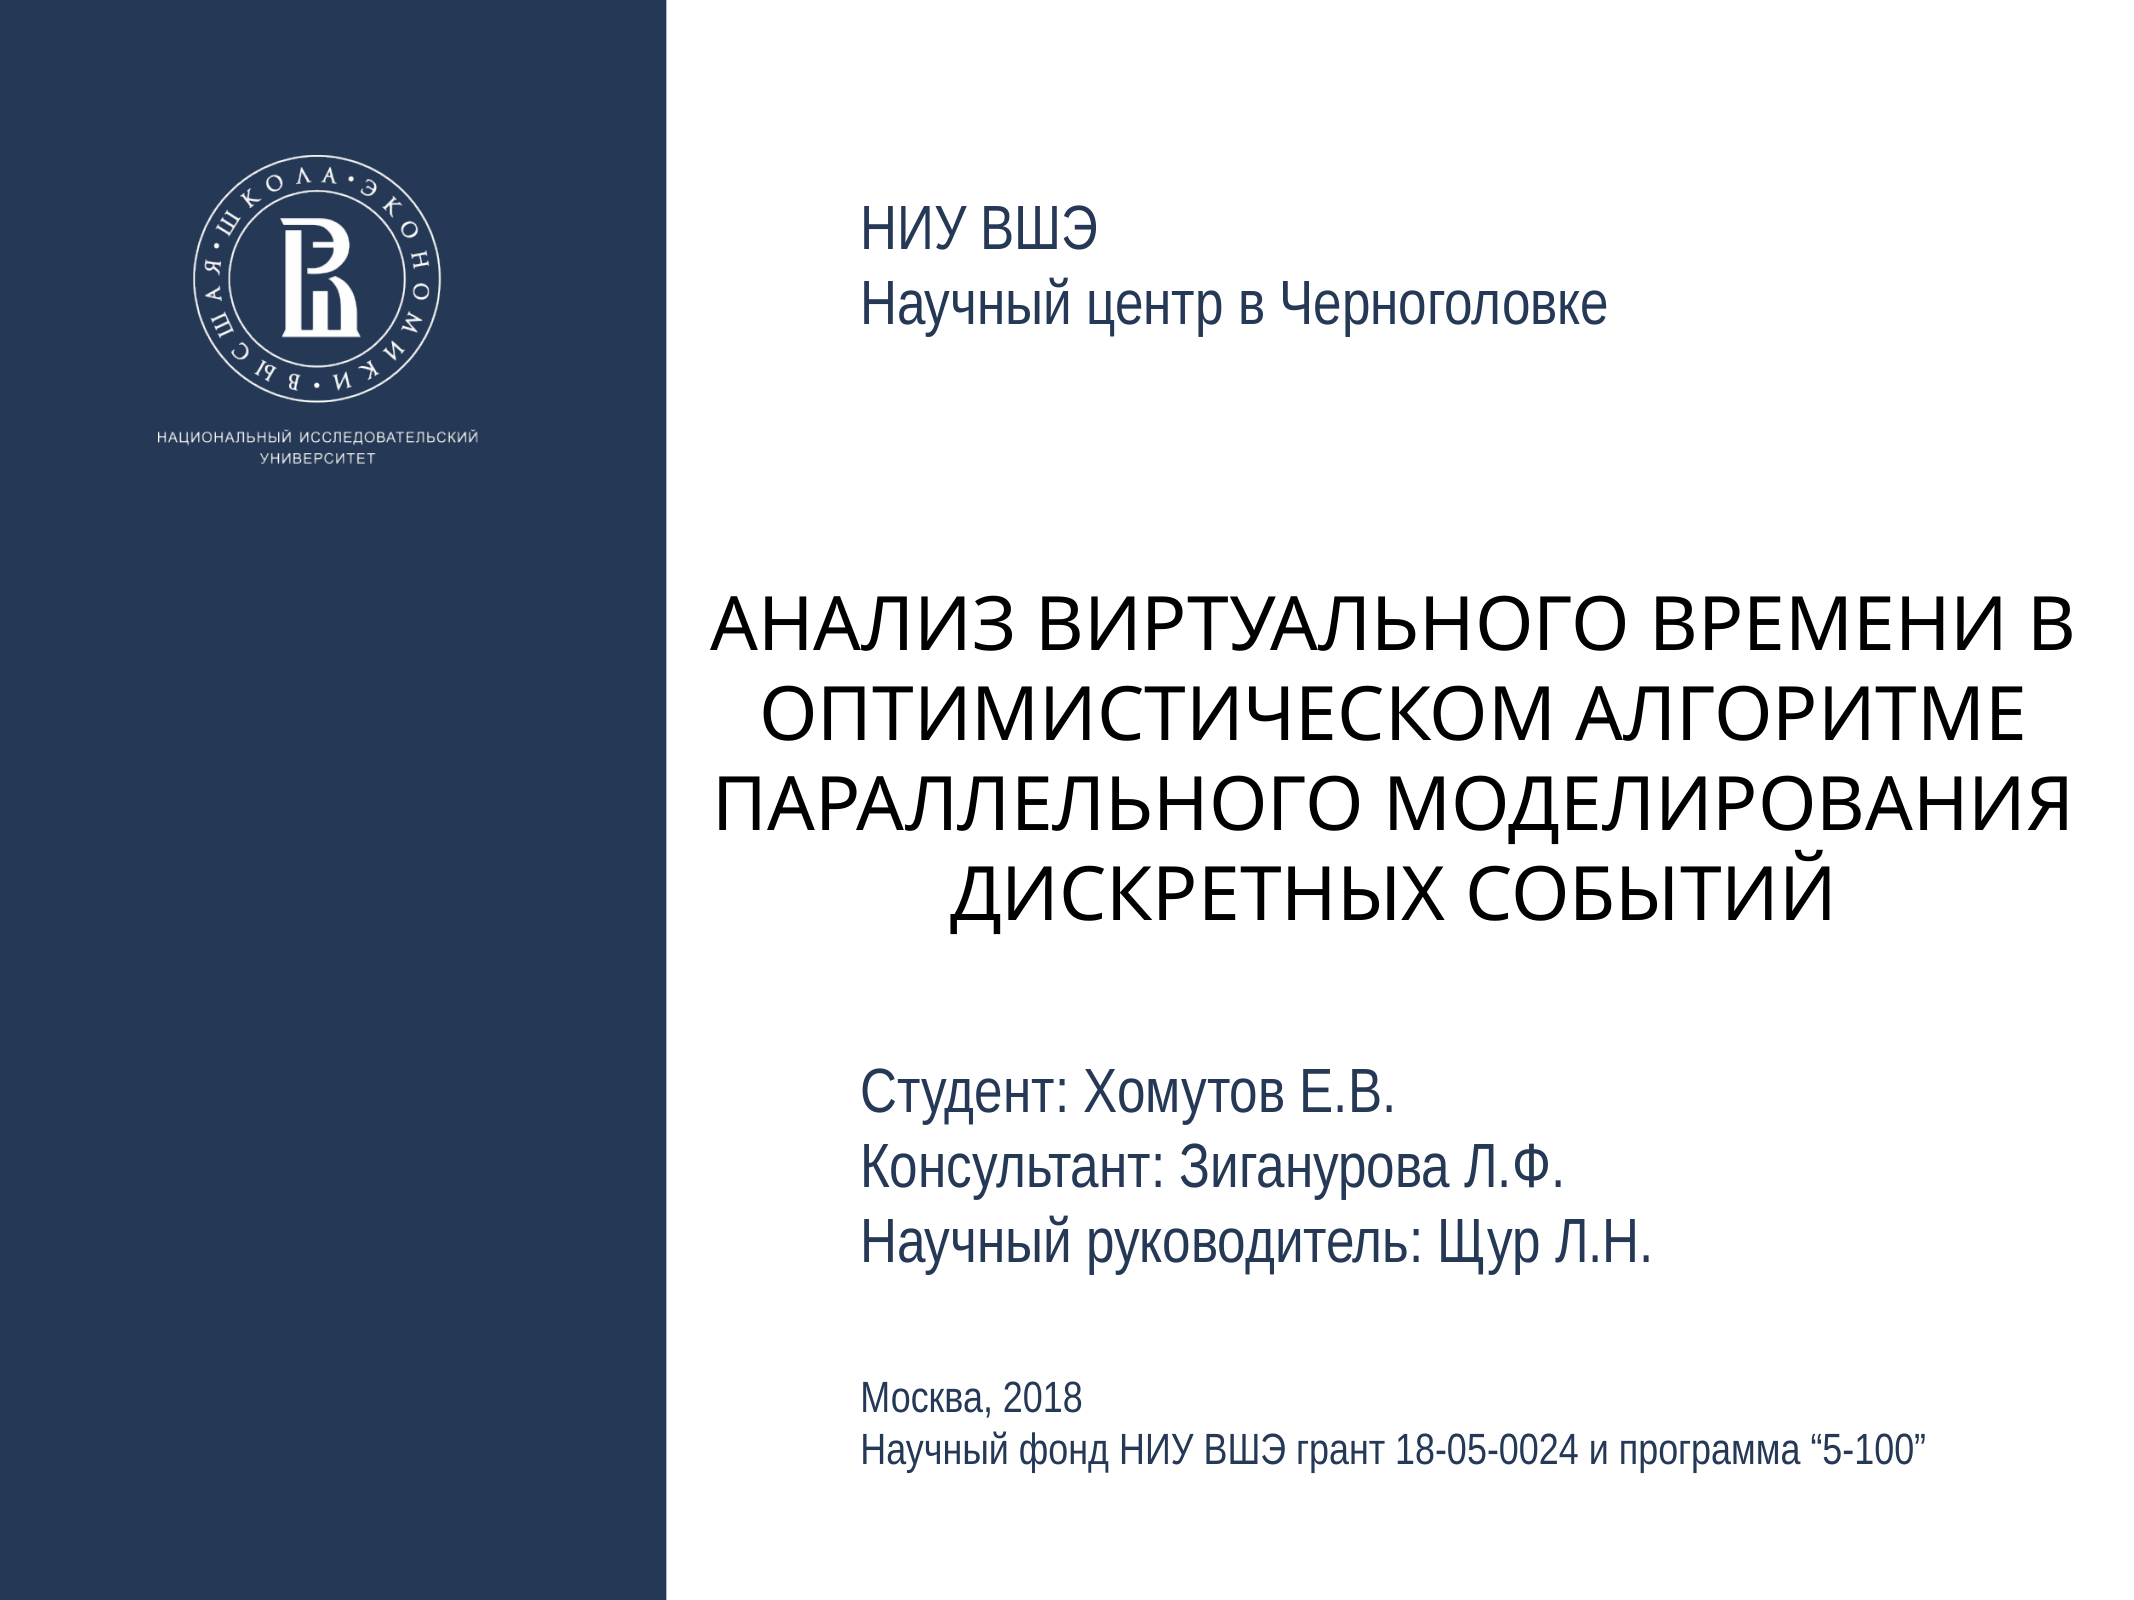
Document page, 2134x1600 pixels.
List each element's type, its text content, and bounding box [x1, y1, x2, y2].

text_box Москва, 2018 Научный фонд НИУ ВШЭ грант 18-05-0024 и программа “5-100” [852, 1360, 1954, 1482]
text_box Студент: Хомутов Е.В. Консультант: Зиганурова Л.Ф. Научный руководитель: Щур Л.Н. [852, 1041, 1954, 1284]
picture [158, 154, 479, 465]
text_box АНАЛИЗ ВИРТУАЛЬНОГО ВРЕМЕНИ В ОПТИМИСТИЧЕСКОМ АЛГОРИТМЕ ПАРАЛЛЕЛЬНОГО МОДЕЛИРОВАНИЯ ДИСКРЕТНЫХ СОБЫТИЙ [693, 567, 2094, 944]
text_box НИУ ВШЭ Научный центр в Черноголовке [852, 178, 1954, 345]
